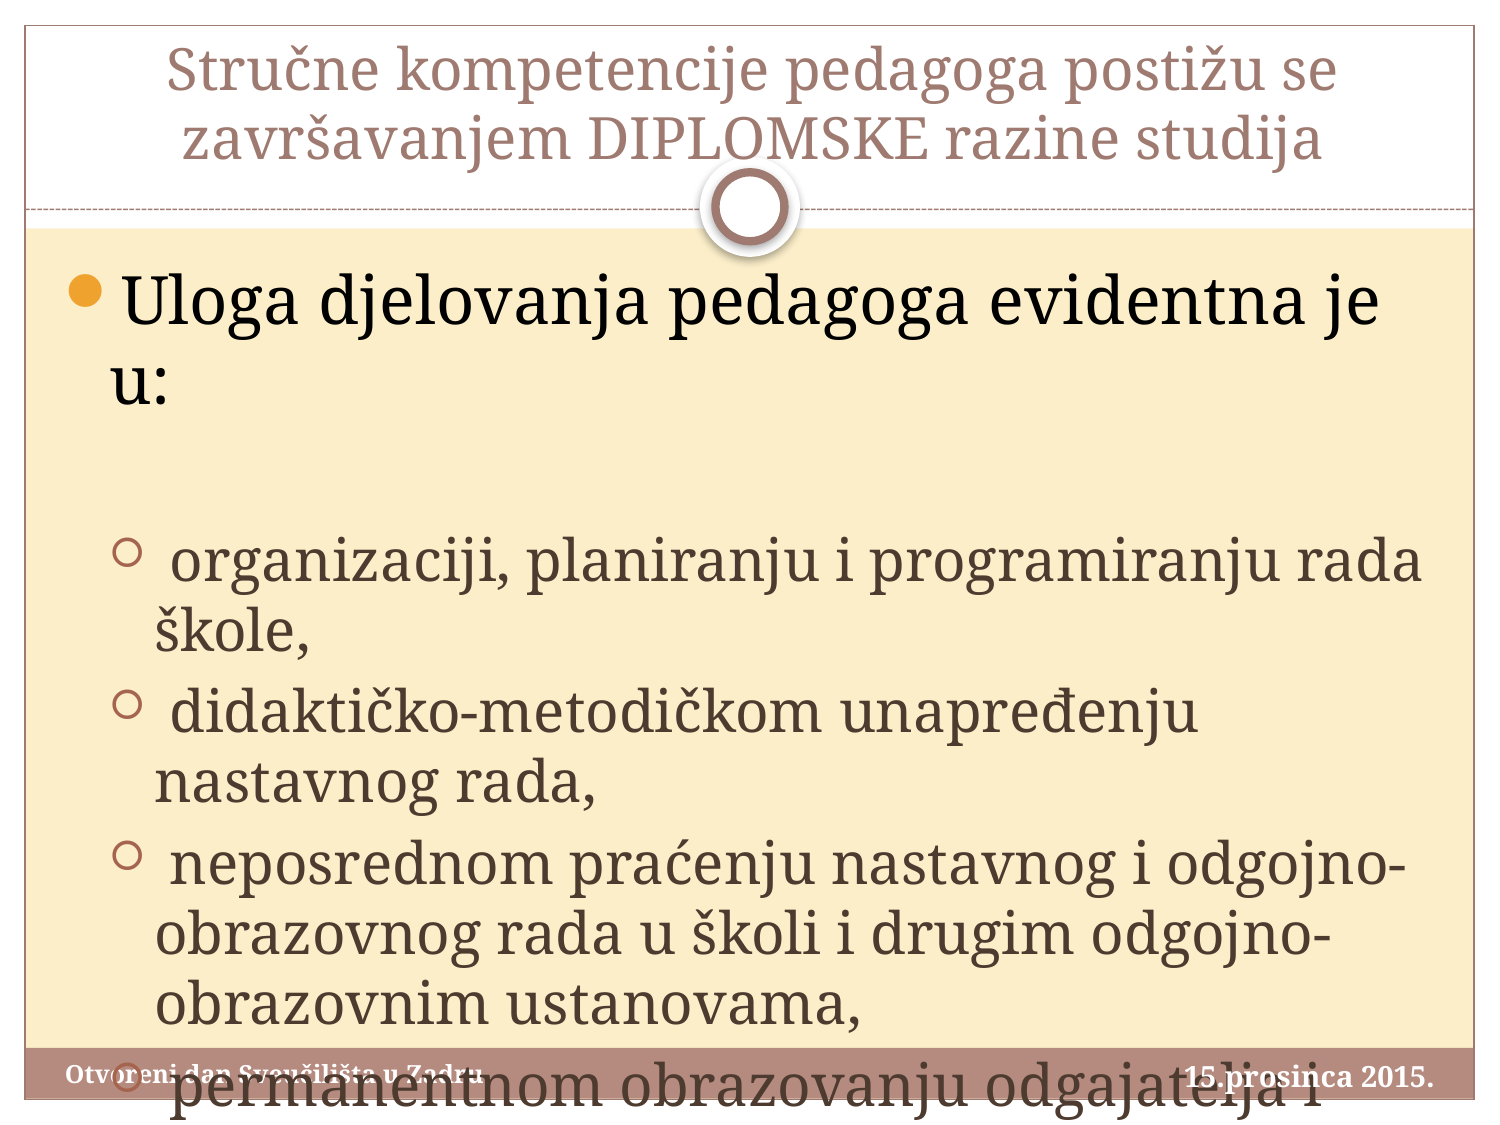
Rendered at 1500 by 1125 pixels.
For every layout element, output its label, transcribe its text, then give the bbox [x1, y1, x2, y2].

list Uloga djelovanja pedagoga evidentna je u: organizaciji, planiranju i programiranju rada škole, didaktičko-metodičkom unapređenju nastavnog rada, neposrednom praćenju nastavnog i odgojno-obrazovnog rada u školi i drugim odgojno-obrazovnim ustanovama, permanentnom obrazovanju odgajatelja i nastavnika, brizi o učiteljima i nastavnicima početnicima. [49, 250, 1459, 1035]
title Stručne kompetencije pedagoga postižu se završavanjem DIPLOMSKE razine studija [53, 54, 1454, 179]
slide_number 15.prosinca 2015. [950, 1050, 1450, 1111]
footer Otvoreni dan Sveučilišta u Zadru [50, 1051, 638, 1112]
